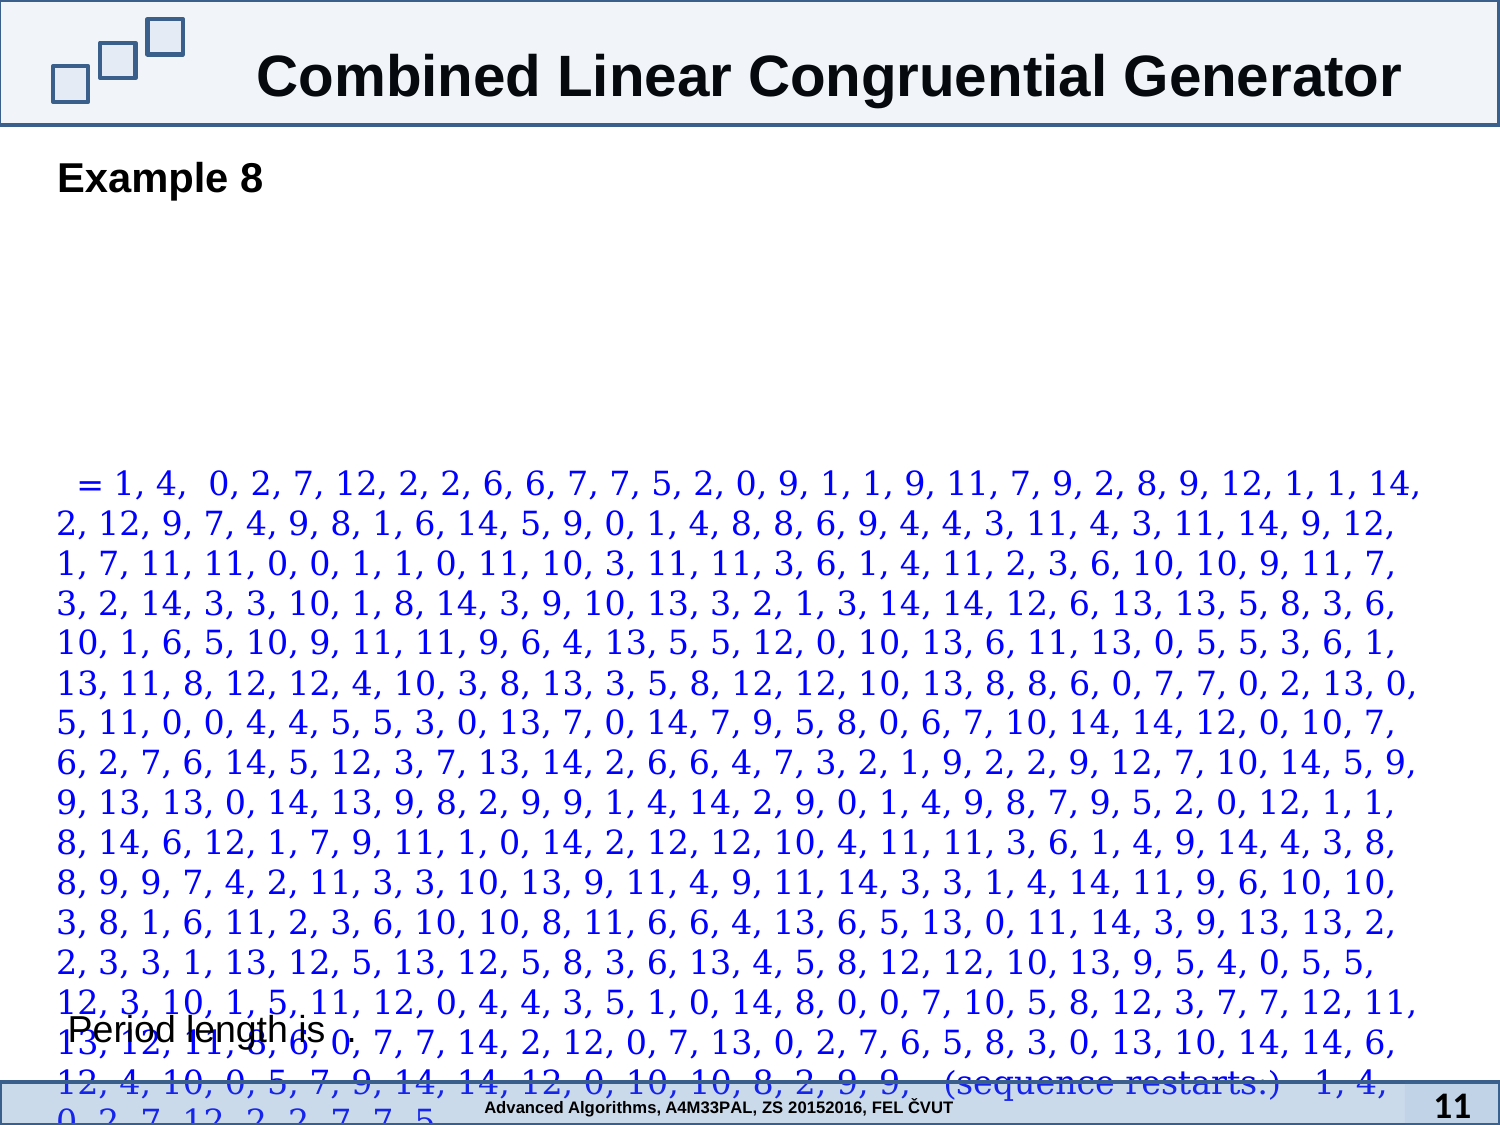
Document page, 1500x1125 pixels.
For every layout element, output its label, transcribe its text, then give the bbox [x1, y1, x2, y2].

text_box [145, 17, 185, 57]
text_box 11 [1403, 1080, 1500, 1125]
text_box Advanced Algorithms, A4M33PAL, ZS 20152016, FEL ČVUT [469, 1089, 969, 1125]
text_box [0, 1080, 1403, 1125]
text_box [0, 0, 1500, 127]
text_box [51, 64, 90, 104]
text_box [98, 41, 138, 80]
text_box Example 8 [42, 143, 279, 208]
